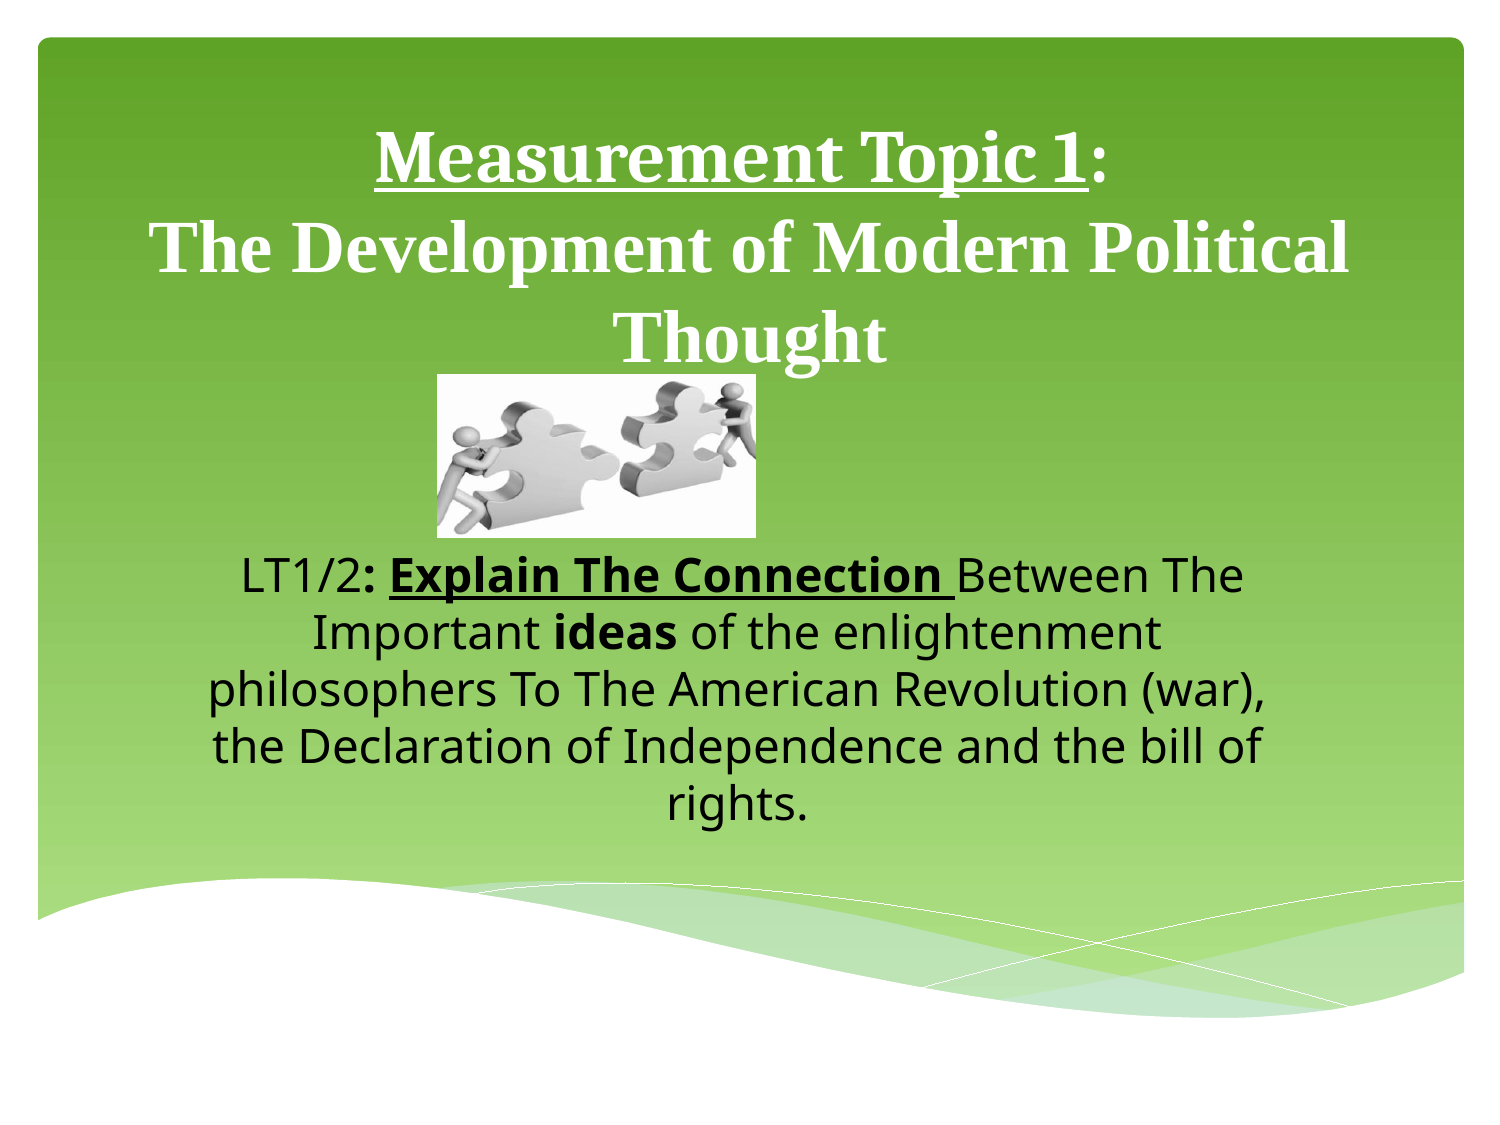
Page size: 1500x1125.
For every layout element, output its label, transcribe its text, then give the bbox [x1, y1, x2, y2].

picture [437, 374, 756, 538]
title Measurement Topic 1: The Development of Modern Political Thought [112, 149, 1388, 386]
subtitle LT1/2: Explain The Connection Between The Important ideas of the enlightenment philosophers To The American Revolution (war), the Declaration of Independence and the bill of rights. [150, 537, 1325, 838]
